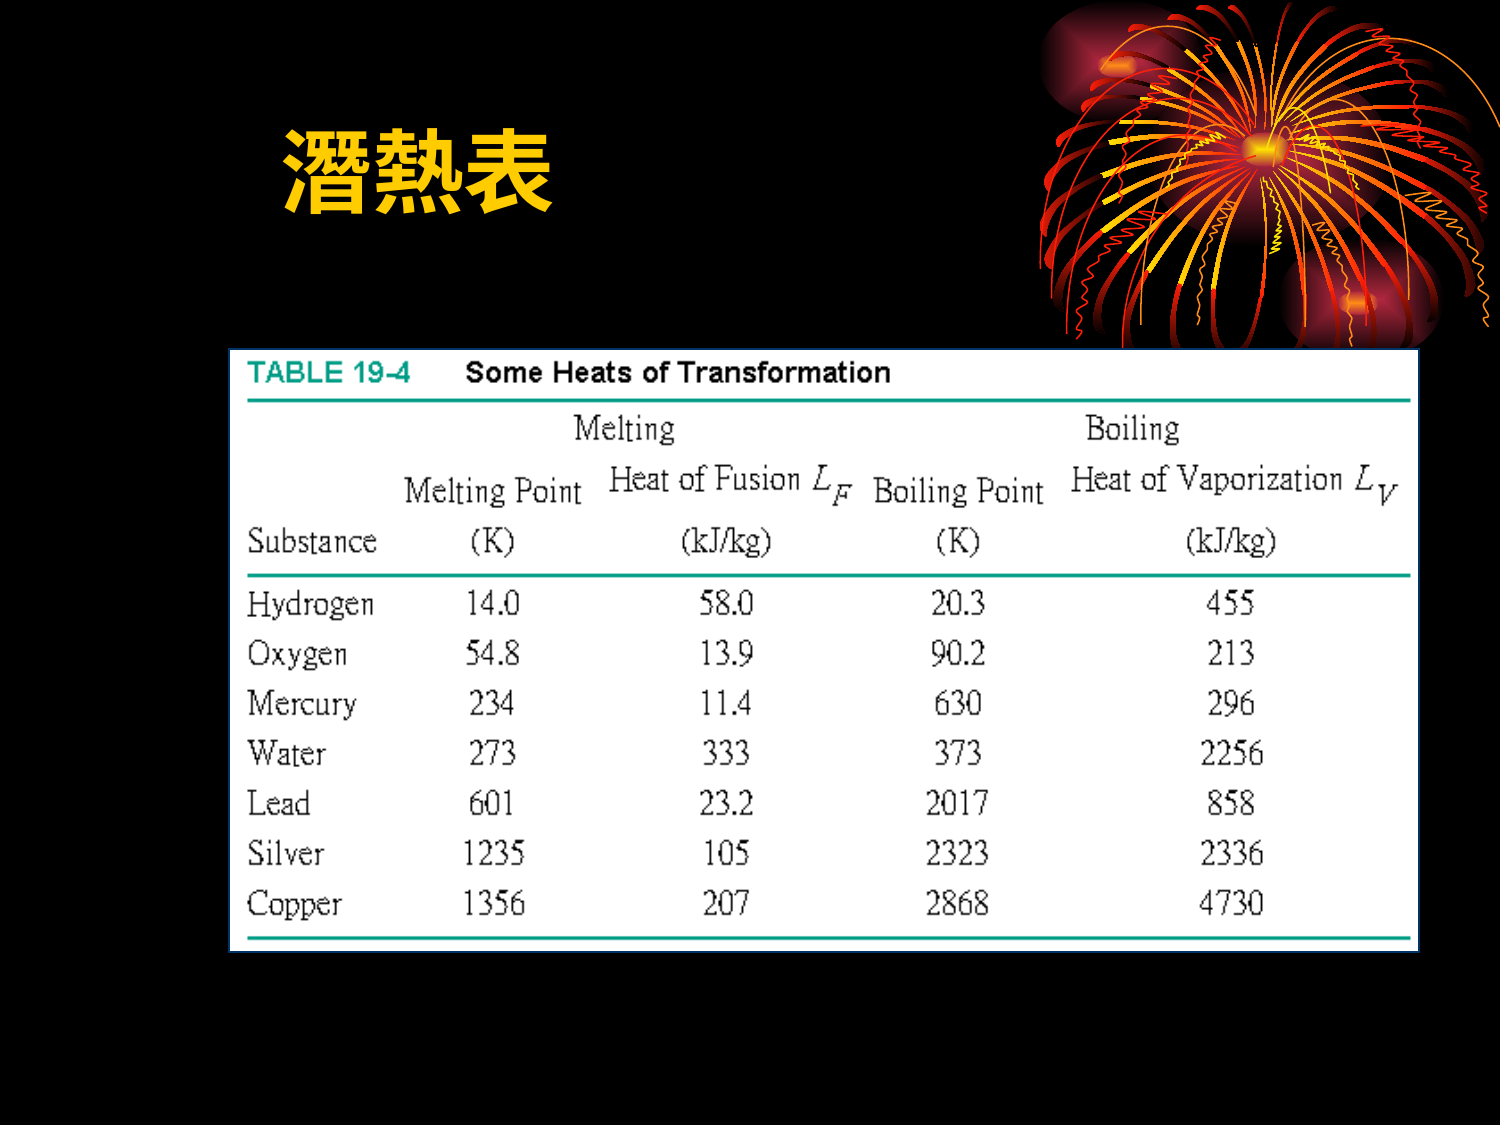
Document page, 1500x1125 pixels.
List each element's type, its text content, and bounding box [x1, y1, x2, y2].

title 潛熱表 [265, 49, 1388, 290]
picture [229, 349, 1418, 951]
